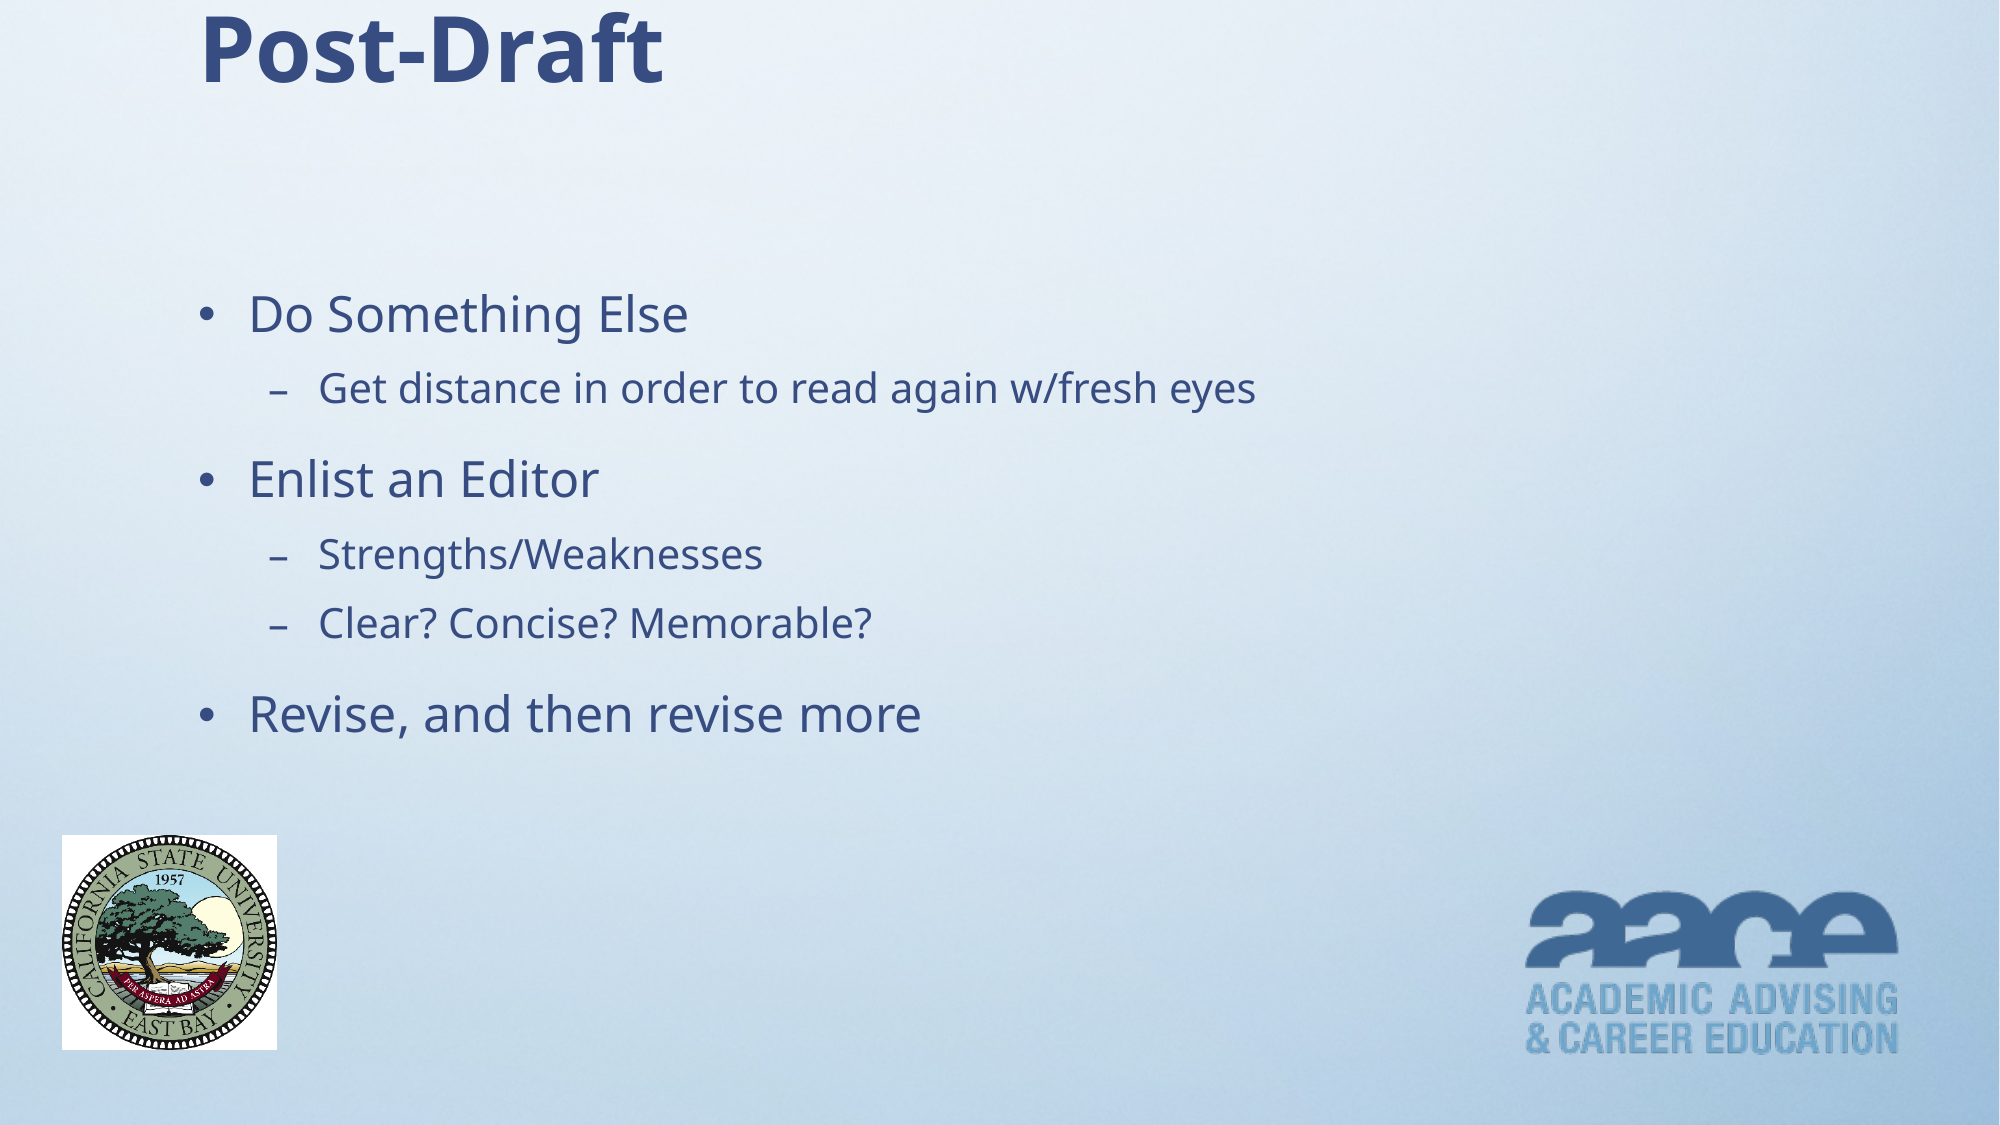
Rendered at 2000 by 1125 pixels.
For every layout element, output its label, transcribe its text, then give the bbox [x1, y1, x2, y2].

title Post-Draft [183, 0, 1850, 230]
list Do Something Else Get distance in order to read again w/fresh eyes Enlist an Editor Strengths/Weaknesses Clear? Concise? Memorable? Revise, and then revise more [183, 279, 1588, 1013]
picture [0, 0, 2000, 1125]
